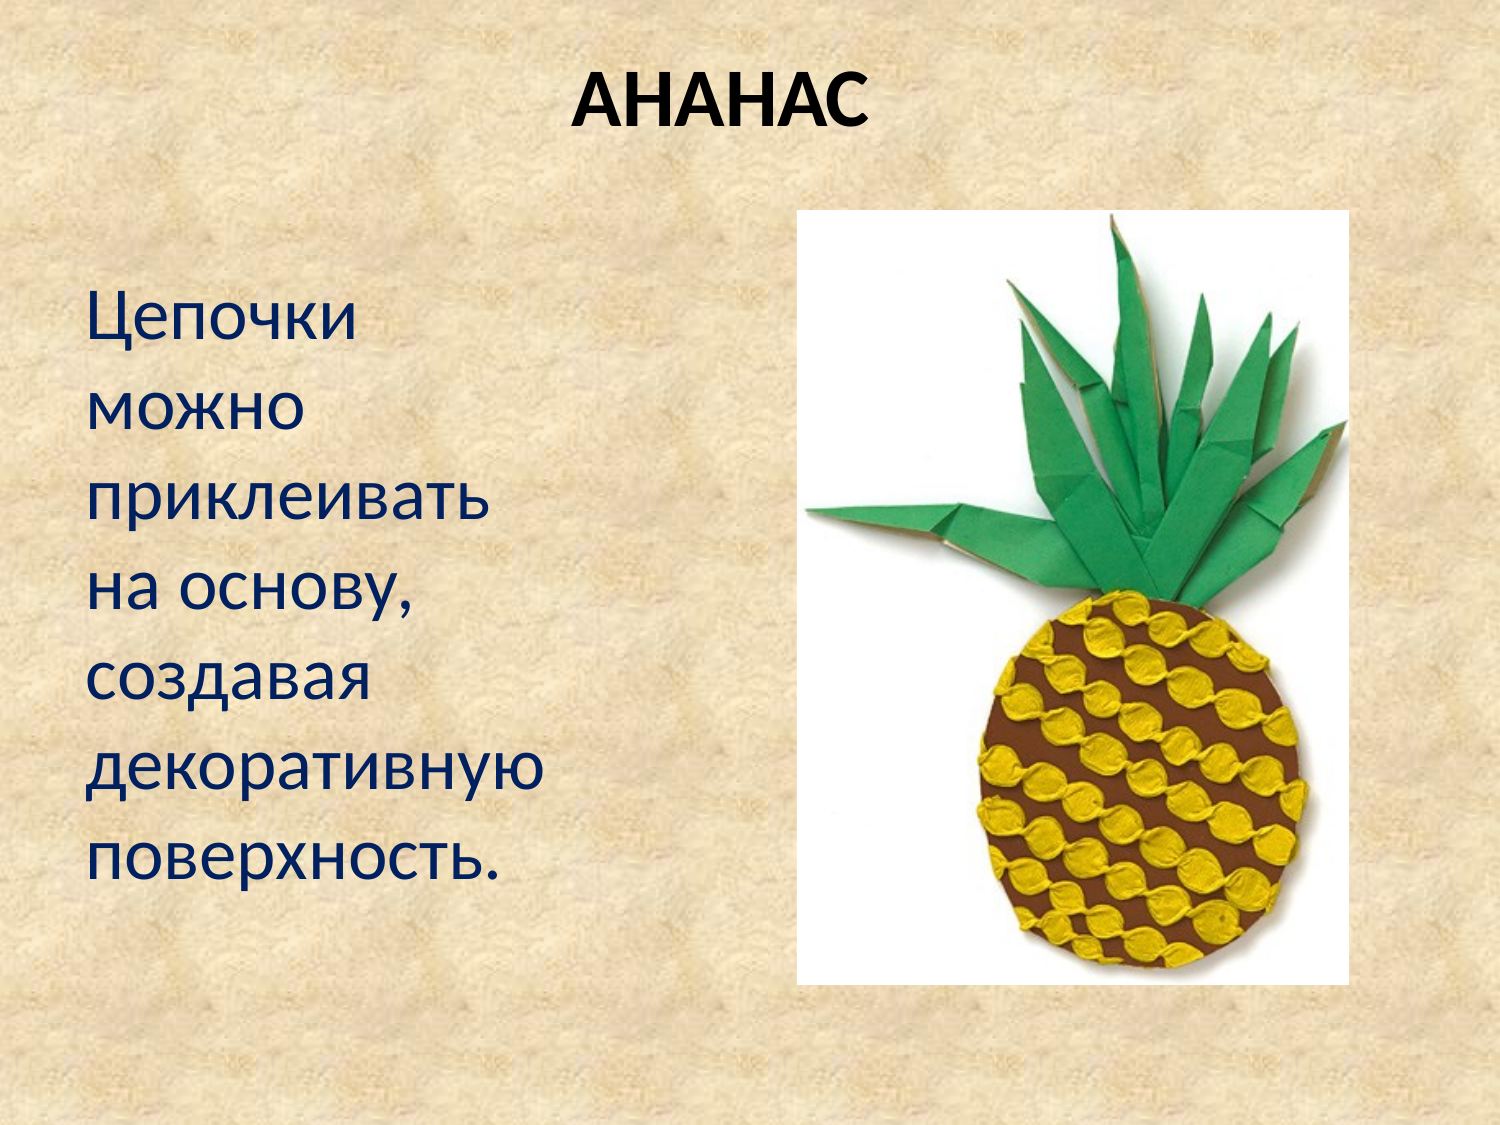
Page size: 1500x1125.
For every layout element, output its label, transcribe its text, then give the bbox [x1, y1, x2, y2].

list Цепочки можно приклеивать на основу, создавая декоративную поверхность. [70, 175, 610, 961]
title ананас [105, 35, 1336, 176]
picture [0, 0, 1500, 1125]
